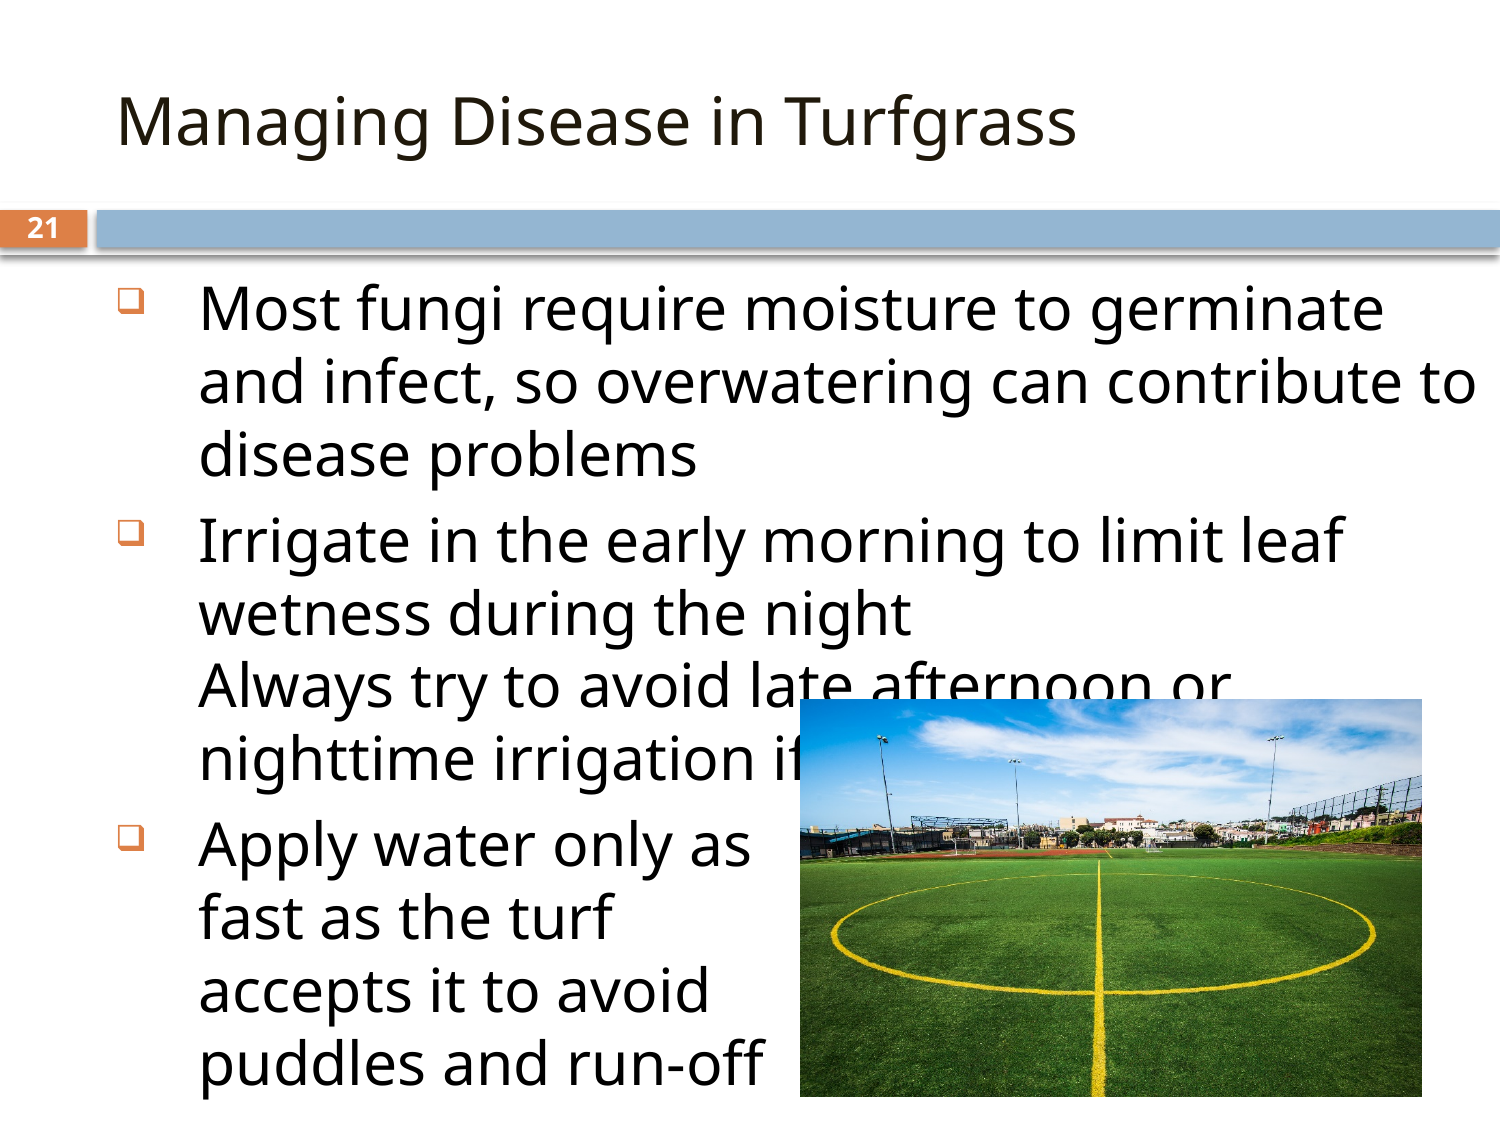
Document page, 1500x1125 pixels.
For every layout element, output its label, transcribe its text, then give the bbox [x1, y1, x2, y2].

picture [903, 711, 913, 717]
slide_number 21 [0, 208, 88, 249]
picture [799, 699, 1422, 1097]
title Managing Disease in Turfgrass [100, 37, 1438, 200]
list Most fungi require moisture to germinate and infect, so overwatering can contribute to disease problems Irrigate in the early morning to limit leaf wetness during the night Always try to avoid late afternoon or nighttime irrigation if possible Apply water only as fast as the turf accepts it to avoid puddles and run-off [100, 262, 1500, 1113]
